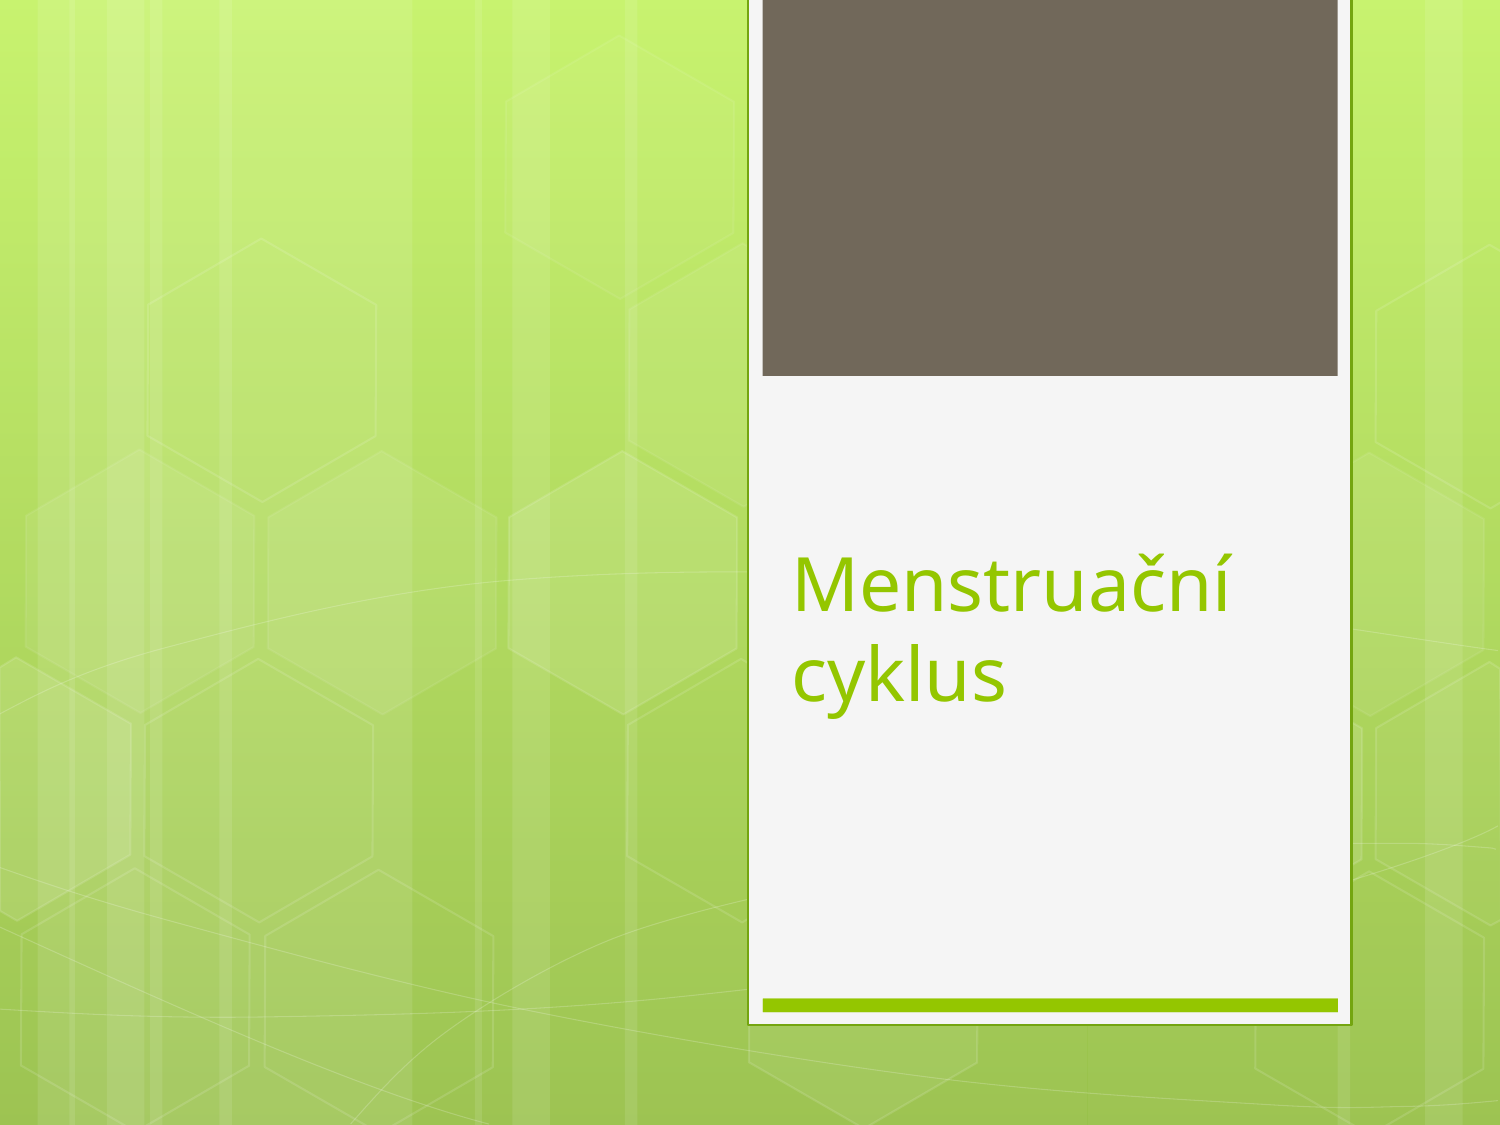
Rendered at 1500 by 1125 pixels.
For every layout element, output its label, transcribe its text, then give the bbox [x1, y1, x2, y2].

title Menstruační cyklus [776, 444, 1320, 724]
